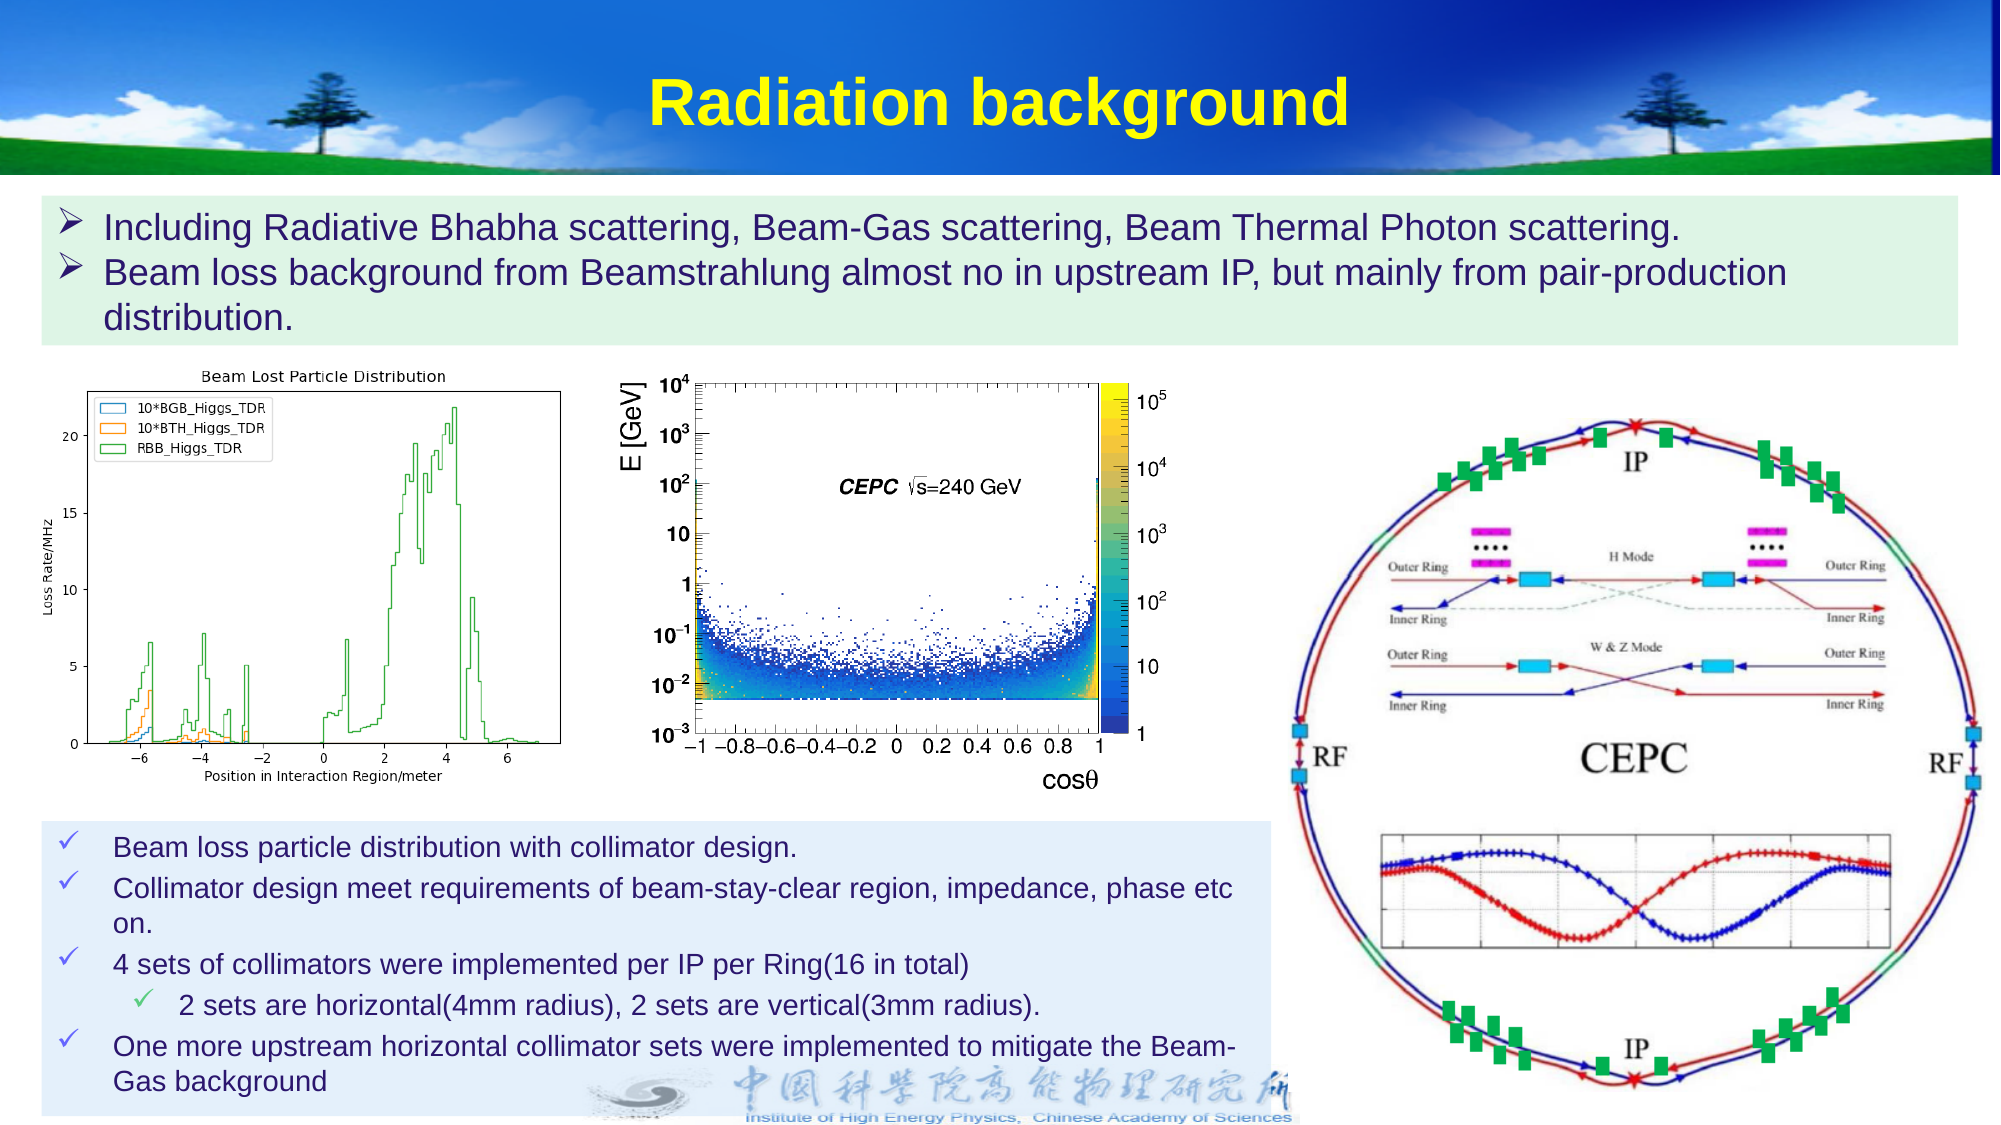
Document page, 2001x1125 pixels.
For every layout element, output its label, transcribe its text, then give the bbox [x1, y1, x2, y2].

picture [25, 351, 1193, 804]
picture [582, 418, 1986, 1125]
text_box Including Radiative Bhabha scattering, Beam-Gas scattering, Beam Thermal Photon scattering. Beam loss background from Beamstrahlung almost no in upstream IP, but mainly from pair-production distribution. [41, 195, 1959, 346]
list Beam loss particle distribution with collimator design. Collimator design meet requirements of beam-stay-clear region, impedance, phase etc on. 4 sets of collimators were implemented per IP per Ring(16 in total) 2 sets are horizontal(4mm radius), 2 sets are vertical(3mm radius). One more upstream horizontal collimator sets were implemented to mitigate the Beam-Gas background [41, 821, 1272, 1117]
title Radiation background [99, 52, 1900, 145]
picture [0, 0, 2000, 175]
